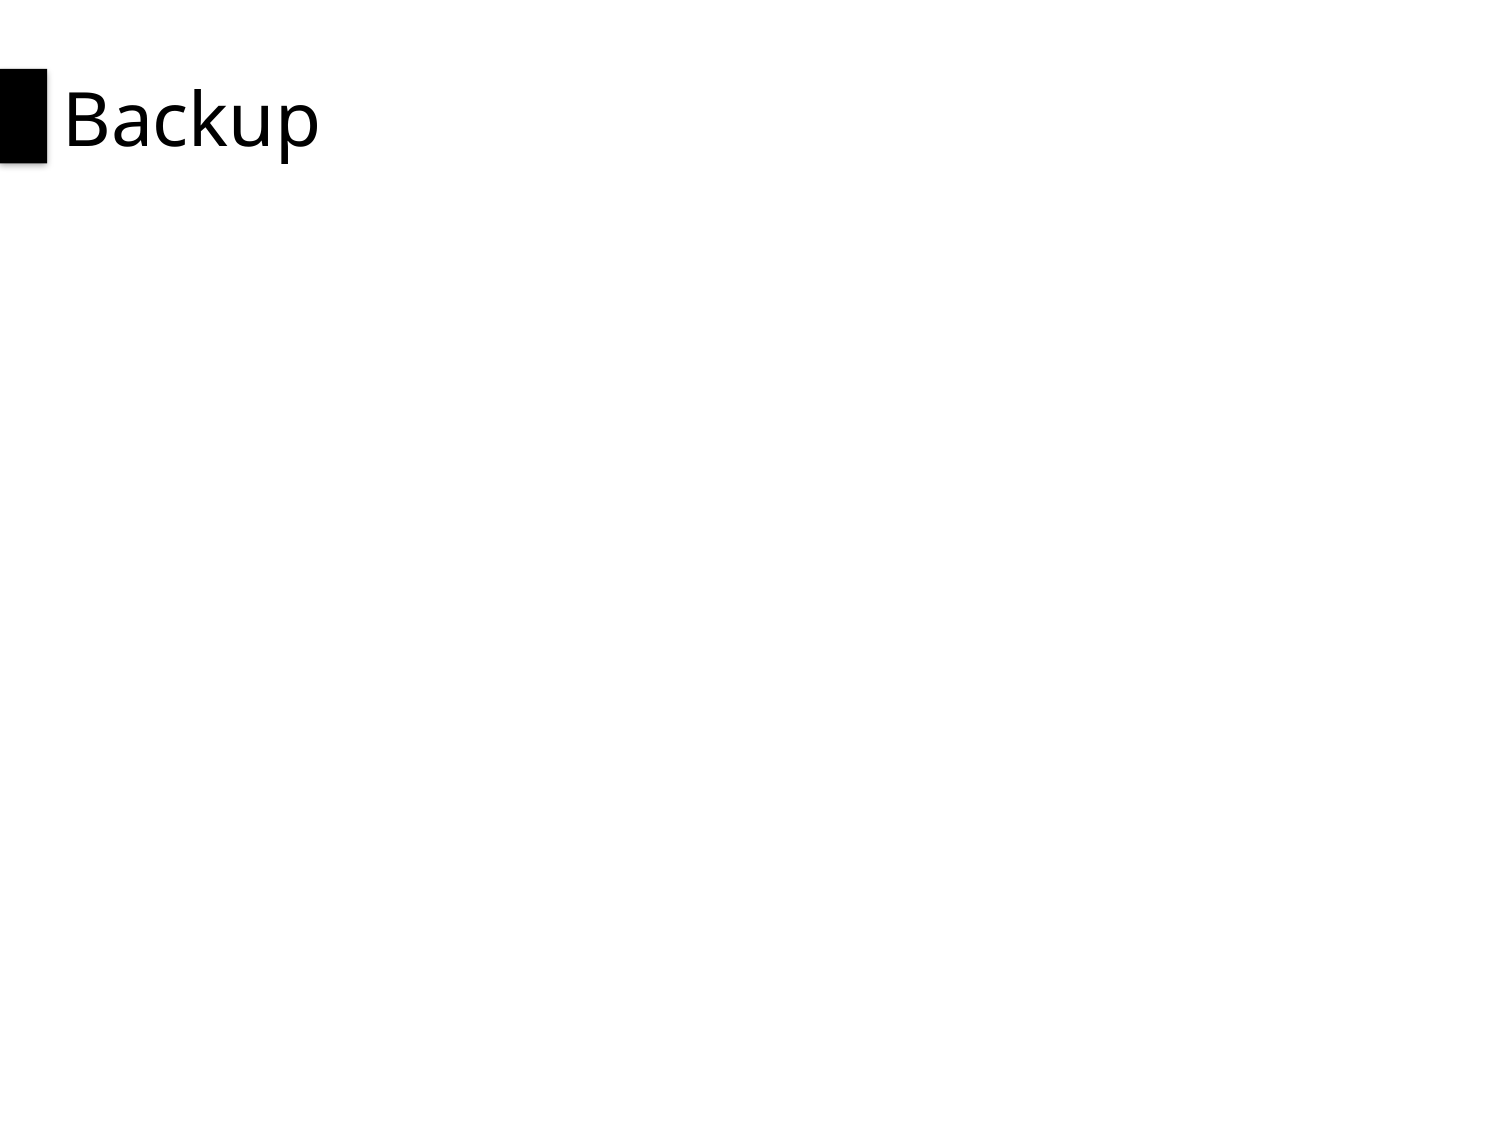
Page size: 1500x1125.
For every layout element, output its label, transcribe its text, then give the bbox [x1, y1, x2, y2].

text_box [0, 68, 48, 164]
title Backup [47, 0, 1500, 233]
